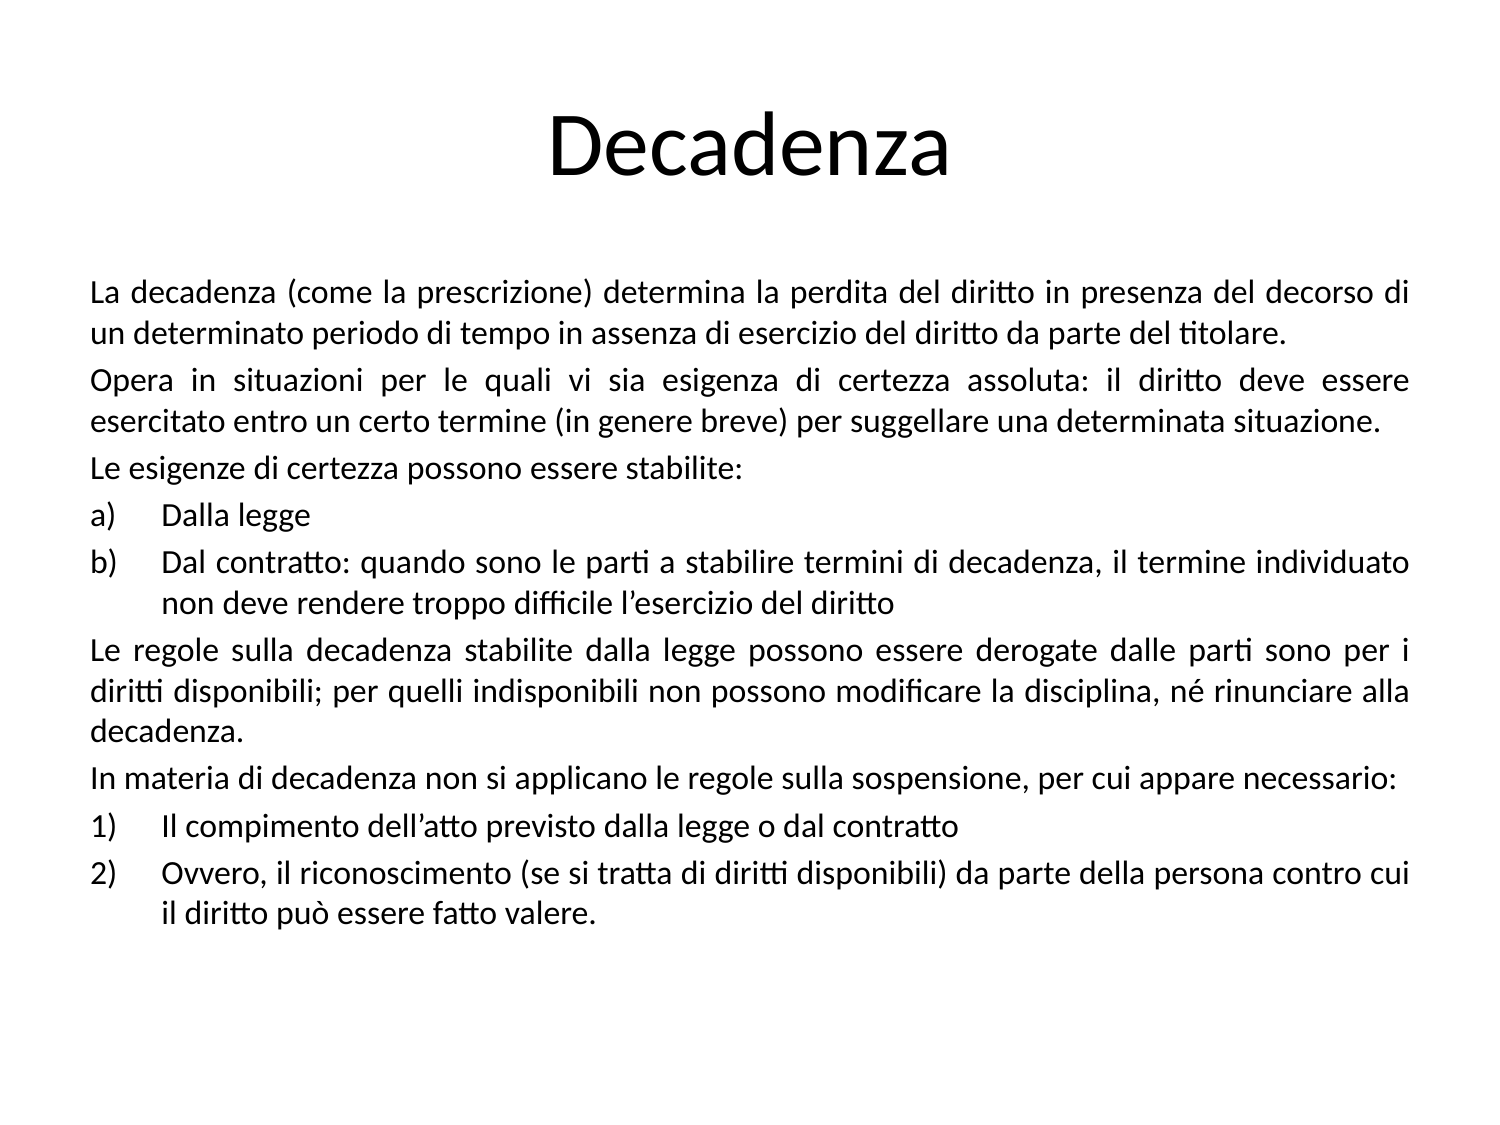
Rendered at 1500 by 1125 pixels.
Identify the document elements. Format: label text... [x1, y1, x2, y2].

title Decadenza [75, 45, 1425, 233]
list La decadenza (come la prescrizione) determina la perdita del diritto in presenza del decorso di un determinato periodo di tempo in assenza di esercizio del diritto da parte del titolare. Opera in situazioni per le quali vi sia esigenza di certezza assoluta: il diritto deve essere esercitato entro un certo termine (in genere breve) per suggellare una determinata situazione. Le esigenze di certezza possono essere stabilite: Dalla legge Dal contratto: quando sono le parti a stabilire termini di decadenza, il termine individuato non deve rendere troppo difficile l’esercizio del diritto Le regole sulla decadenza stabilite dalla legge possono essere derogate dalle parti sono per i diritti disponibili; per quelli indisponibili non possono modificare la disciplina, né rinunciare alla decadenza. In materia di decadenza non si applicano le regole sulla sospensione, per cui appare necessario: Il compimento dell’atto previsto dalla legge o dal contratto Ovvero, il riconoscimento (se si tratta di diritti disponibili) da parte della persona contro cui il diritto può essere fatto valere. [75, 262, 1425, 1005]
